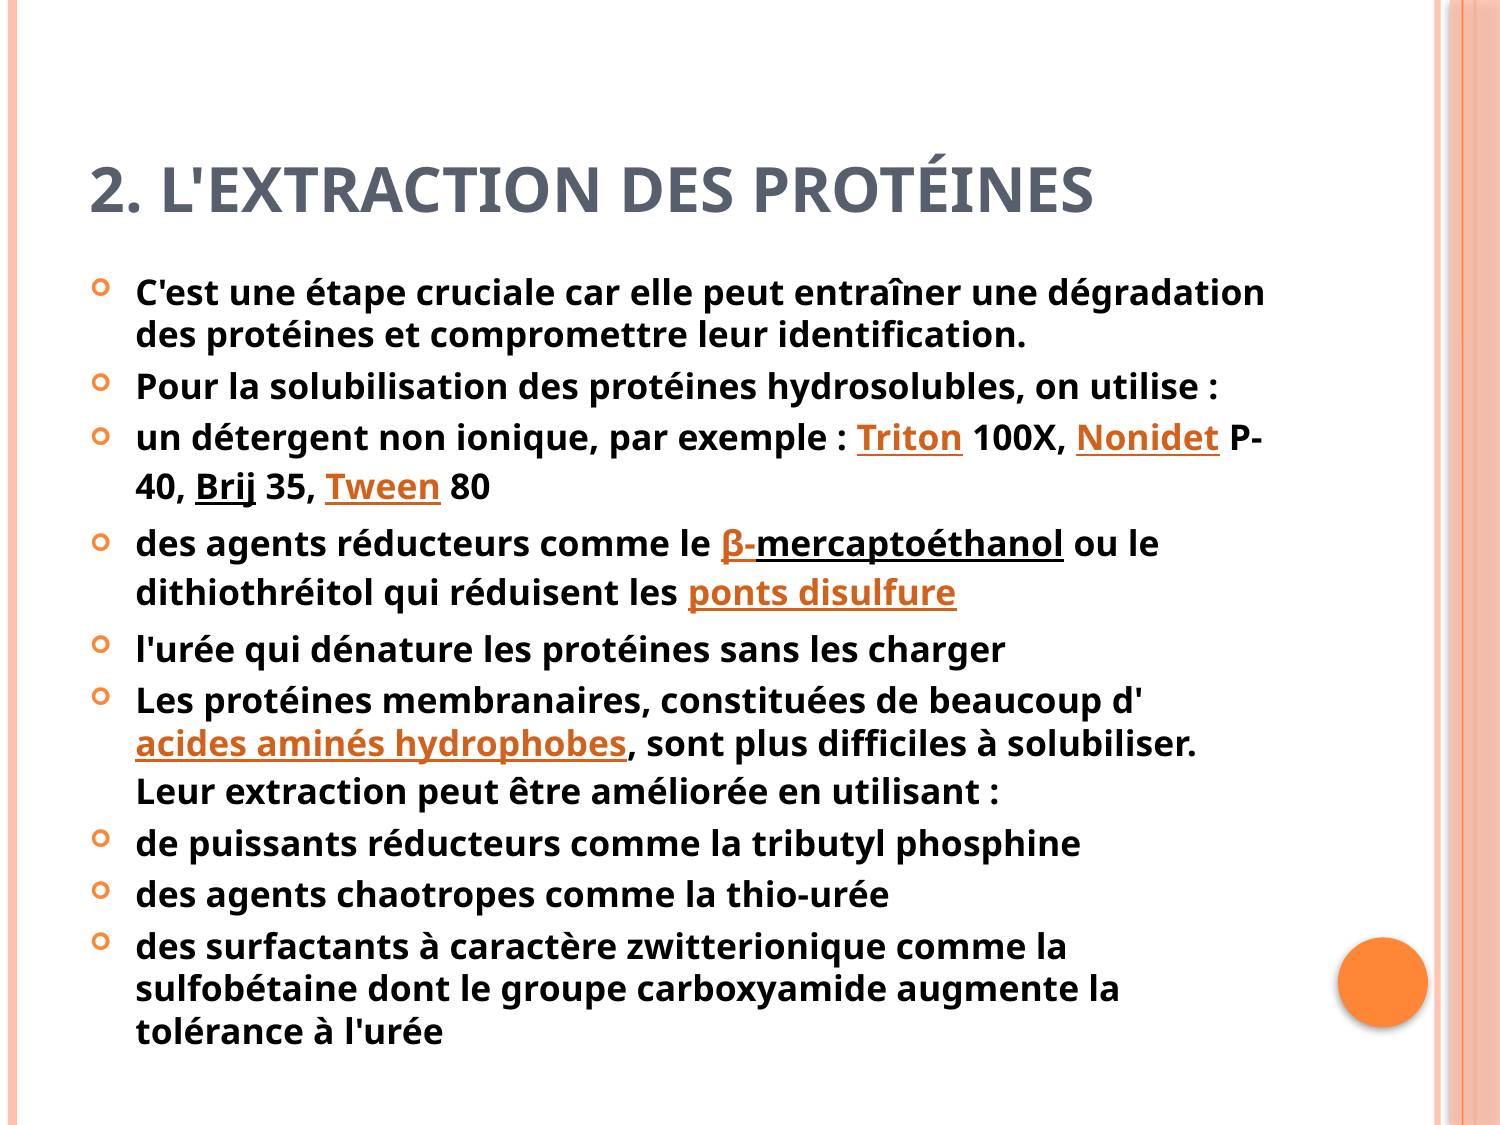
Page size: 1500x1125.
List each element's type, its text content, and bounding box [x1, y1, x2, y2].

title 2. L'extraction des protéines [75, 45, 1300, 233]
list C'est une étape cruciale car elle peut entraîner une dégradation des protéines et compromettre leur identification. Pour la solubilisation des protéines hydrosolubles, on utilise : un détergent non ionique, par exemple : Triton 100X, Nonidet P-40, Brij 35, Tween 80 des agents réducteurs comme le β-mercaptoéthanol ou le dithiothréitol qui réduisent les ponts disulfure l'urée qui dénature les protéines sans les charger Les protéines membranaires, constituées de beaucoup d'acides aminés hydrophobes, sont plus difficiles à solubiliser. Leur extraction peut être améliorée en utilisant : de puissants réducteurs comme la tributyl phosphine des agents chaotropes comme la thio-urée des surfactants à caractère zwitterionique comme la sulfobétaine dont le groupe carboxyamide augmente la tolérance à l'urée [75, 262, 1300, 1062]
